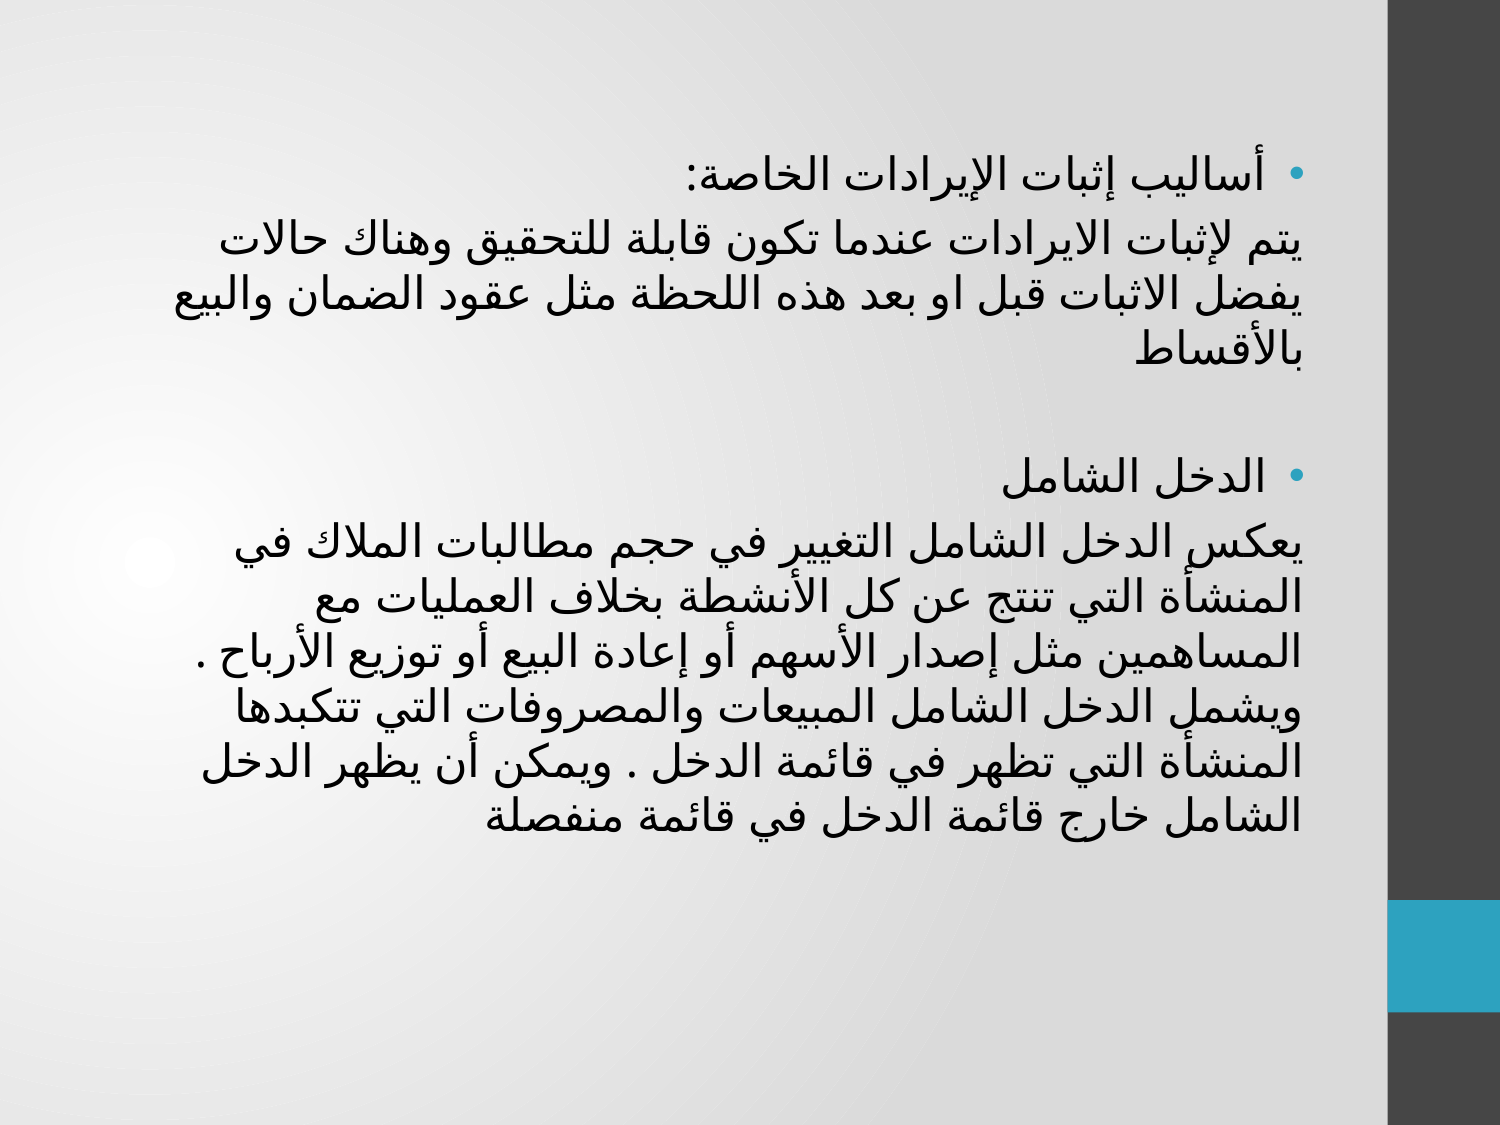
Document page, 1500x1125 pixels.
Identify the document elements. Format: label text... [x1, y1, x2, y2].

list أساليب إثبات الإيرادات الخاصة: يتم لإثبات الايرادات عندما تكون قابلة للتحقيق وهناك حالات يفضل الاثبات قبل او بعد هذه اللحظة مثل عقود الضمان والبيع بالأقساط الدخل الشامل يعكس الدخل الشامل التغيير في حجم مطالبات الملاك في المنشأة التي تنتج عن كل الأنشطة بخلاف العمليات مع المساهمين مثل إصدار الأسهم أو إعادة البيع أو توزيع الأرباح . ويشمل الدخل الشامل المبيعات والمصروفات التي تتكبدها المنشأة التي تظهر في قائمة الدخل . ويمكن أن يظهر الدخل الشامل خارج قائمة الدخل في قائمة منفصلة [88, 137, 1339, 925]
